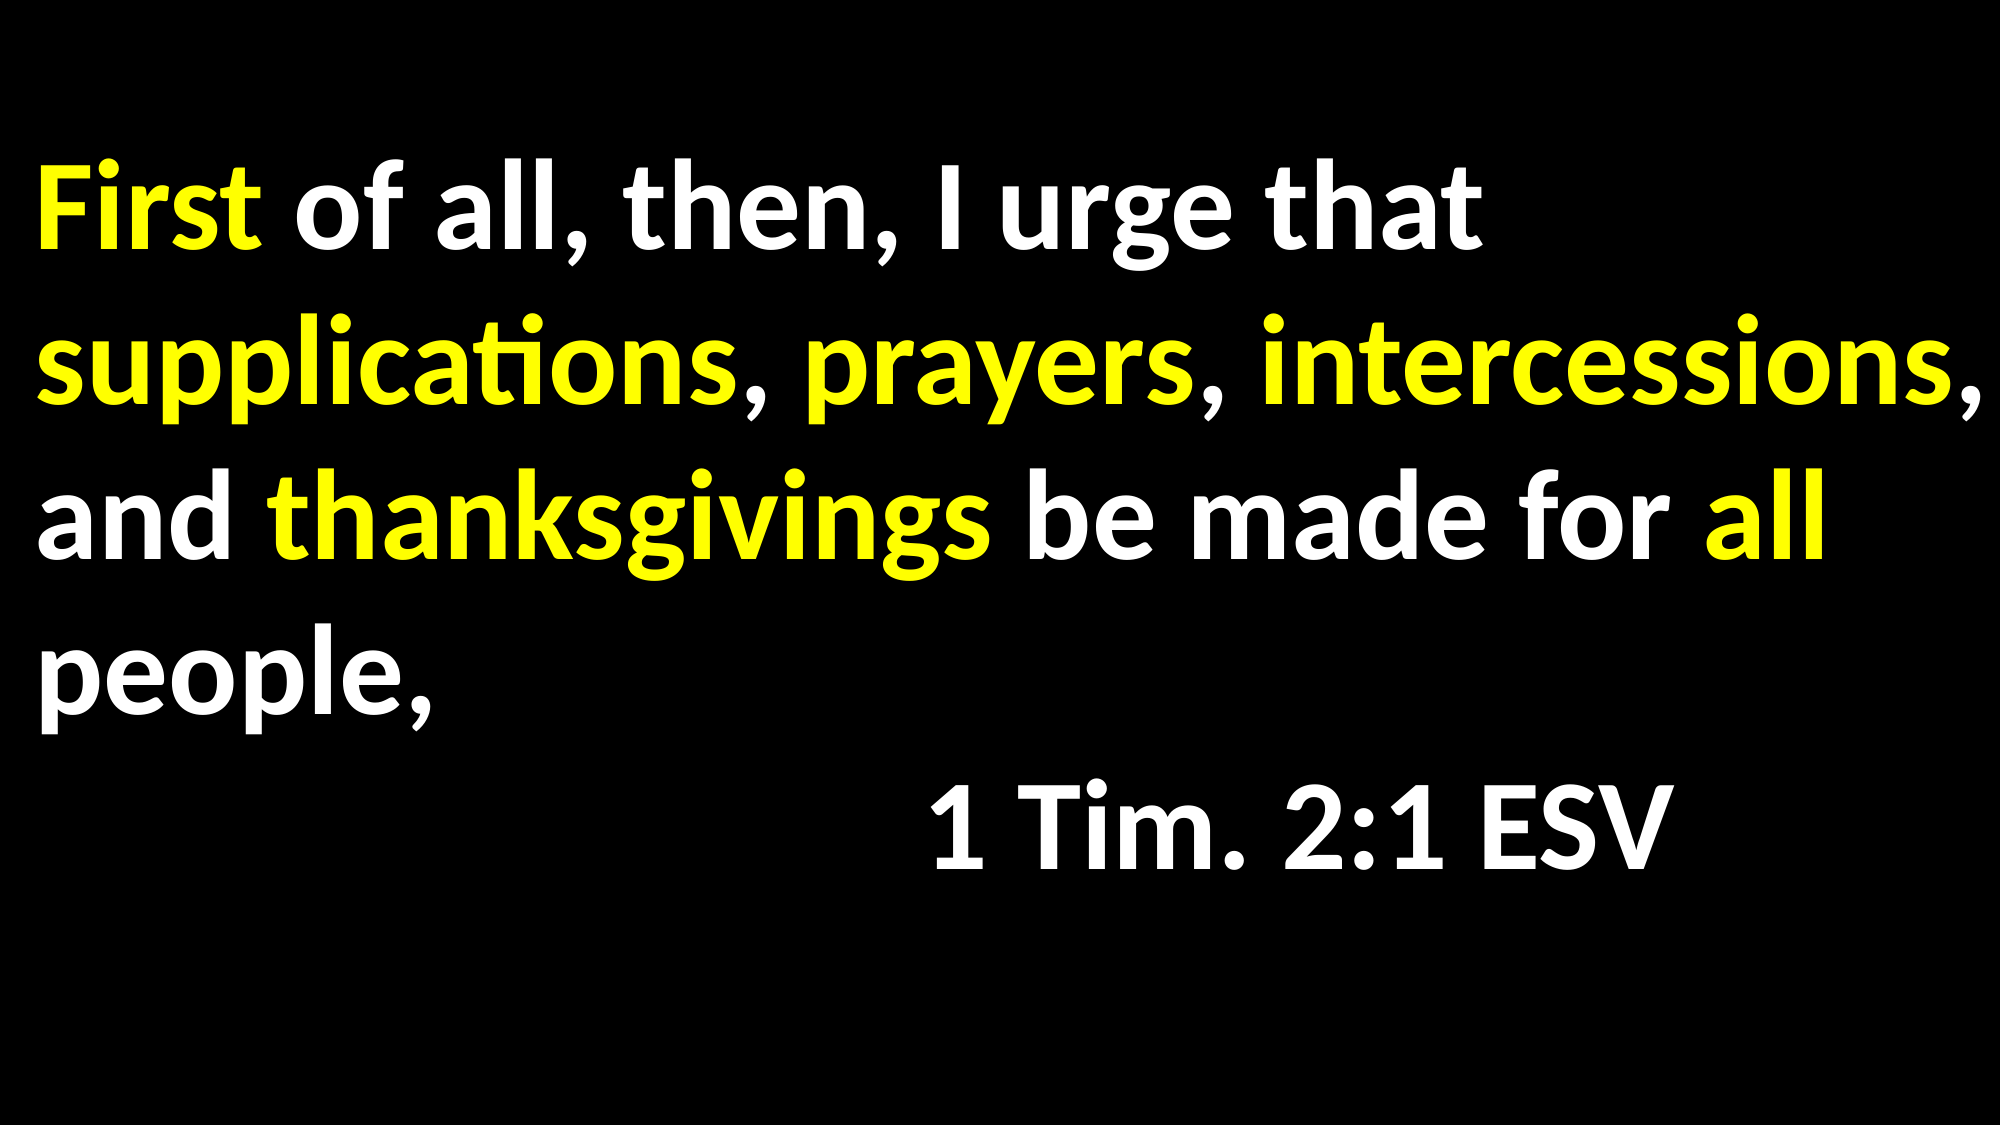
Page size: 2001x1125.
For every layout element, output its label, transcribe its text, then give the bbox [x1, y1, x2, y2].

list First of all, then, I urge that supplications, prayers, intercessions, and thanksgivings be made for all people, 1 Tim. 2:1 ESV [0, 0, 2000, 1098]
